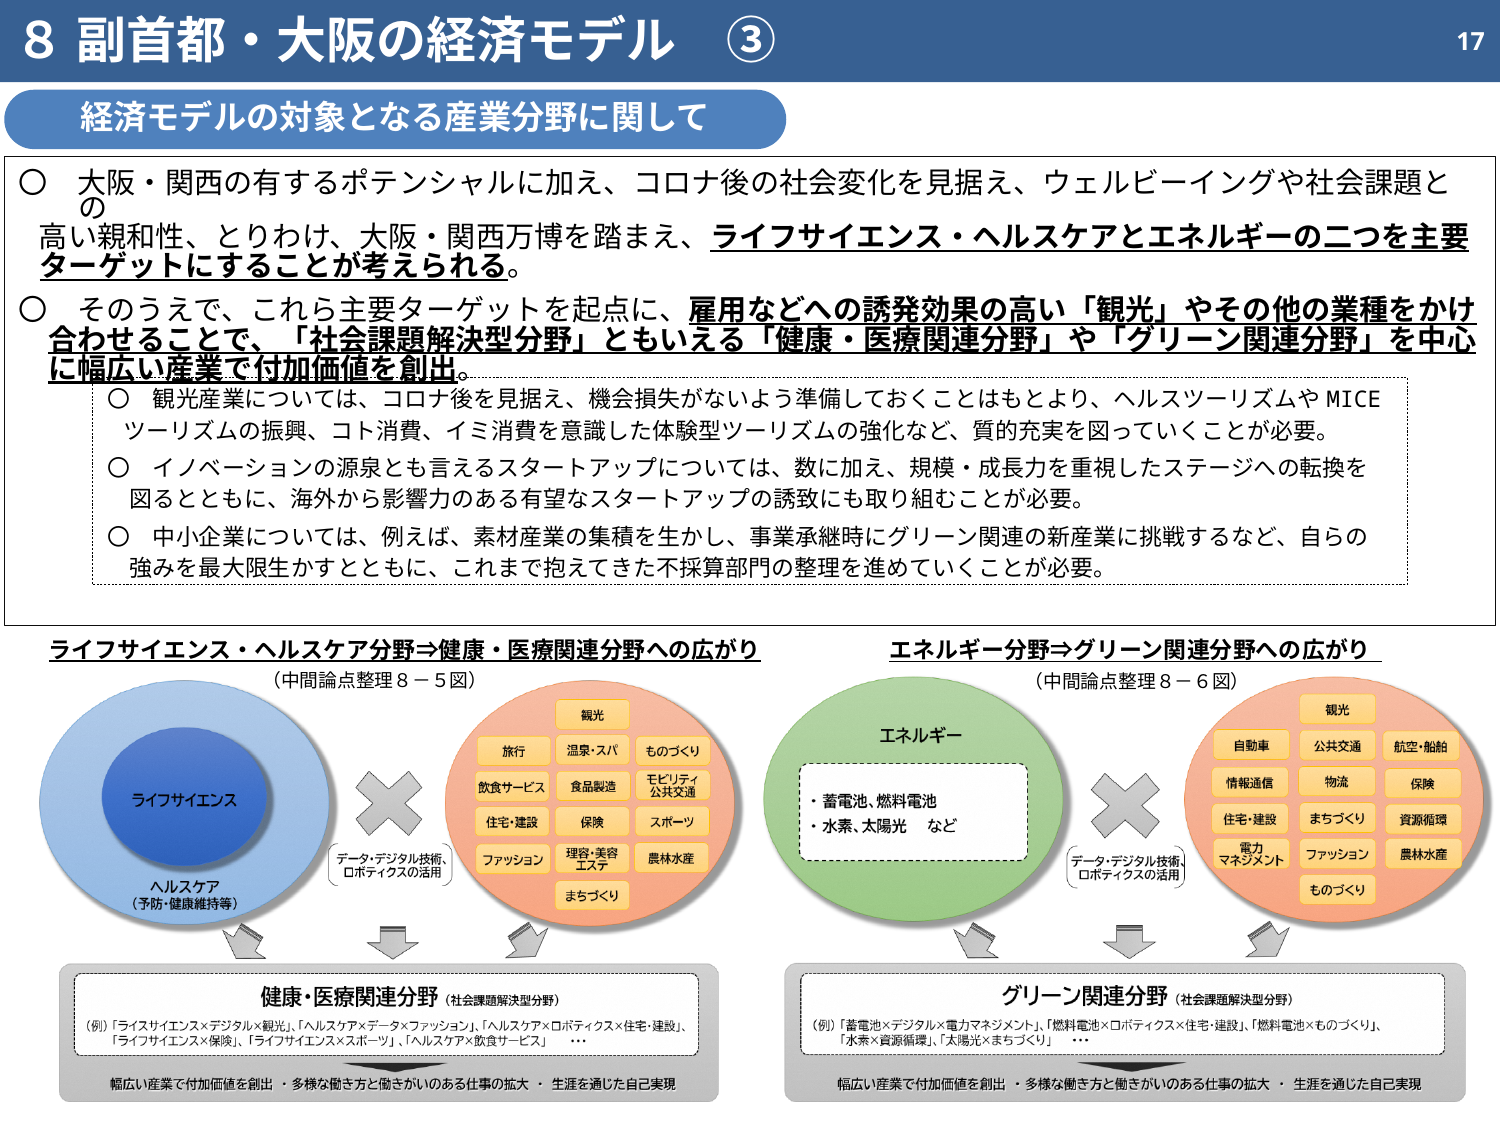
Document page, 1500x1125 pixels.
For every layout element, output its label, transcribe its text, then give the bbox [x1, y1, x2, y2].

text_box 17 [1162, 10, 1500, 71]
text_box ライフサイエンス・ヘルスケア分野⇒健康・医療関連分野への広がり [33, 626, 846, 670]
text_box エネルギー分野⇒グリーン関連分野への広がり [874, 626, 1451, 671]
text_box 経済モデルの対象となる産業分野に関して [2, 87, 789, 152]
picture [760, 672, 1496, 1103]
text_box （中間論点整理８－５図） [247, 654, 508, 677]
text_box 〇 観光産業については、コロナ後を見据え、機会損失がないよう準備しておくことはもとより、ヘルスツーリズムやMICE ツーリズムの振興、コト消費、イミ消費を意識した体験型ツーリズムの強化など、質的充実を図っていくことが必要。 〇 イノベーションの源泉とも言えるスタートアップについては、数に加え、規模・成長力を重視したステージへの転換を 図るとともに、海外から影響力のある有望なスタートアップの誘致にも取り組むことが必要。 〇 中小企業については、例えば、素材産業の集積を生かし、事業承継時にグリーン関連の新産業に挑戦するなど、自らの 強みを最大限生かすとともに、これまで抱えてきた不採算部門の整理を進めていくことが必要。 [90, 376, 1409, 587]
text_box 〇 大阪・関西の有するポテンシャルに加え、コロナ後の社会変化を見据え、ウェルビーイングや社会課題との 高い親和性、とりわけ、大阪・関西万博を踏まえ、ライフサイエンス・ヘルスケアとエネルギーの二つを主要 ターゲットにすることが考えられる。 〇 そのうえで、これら主要ターゲットを起点に、雇用などへの誘発効果の高い「観光」やその他の業種をかけ 合わせることで、「社会課題解決型分野」ともいえる「健康・医療関連分野」や「グリーン関連分野」を中心 に幅広い産業で付加価値を創出。 [4, 156, 1496, 626]
text_box （中間論点整理８－６図） [1009, 651, 1271, 671]
picture [37, 678, 747, 1103]
text_box ８ 副首都・大阪の経済モデル ③ [0, 0, 1500, 83]
